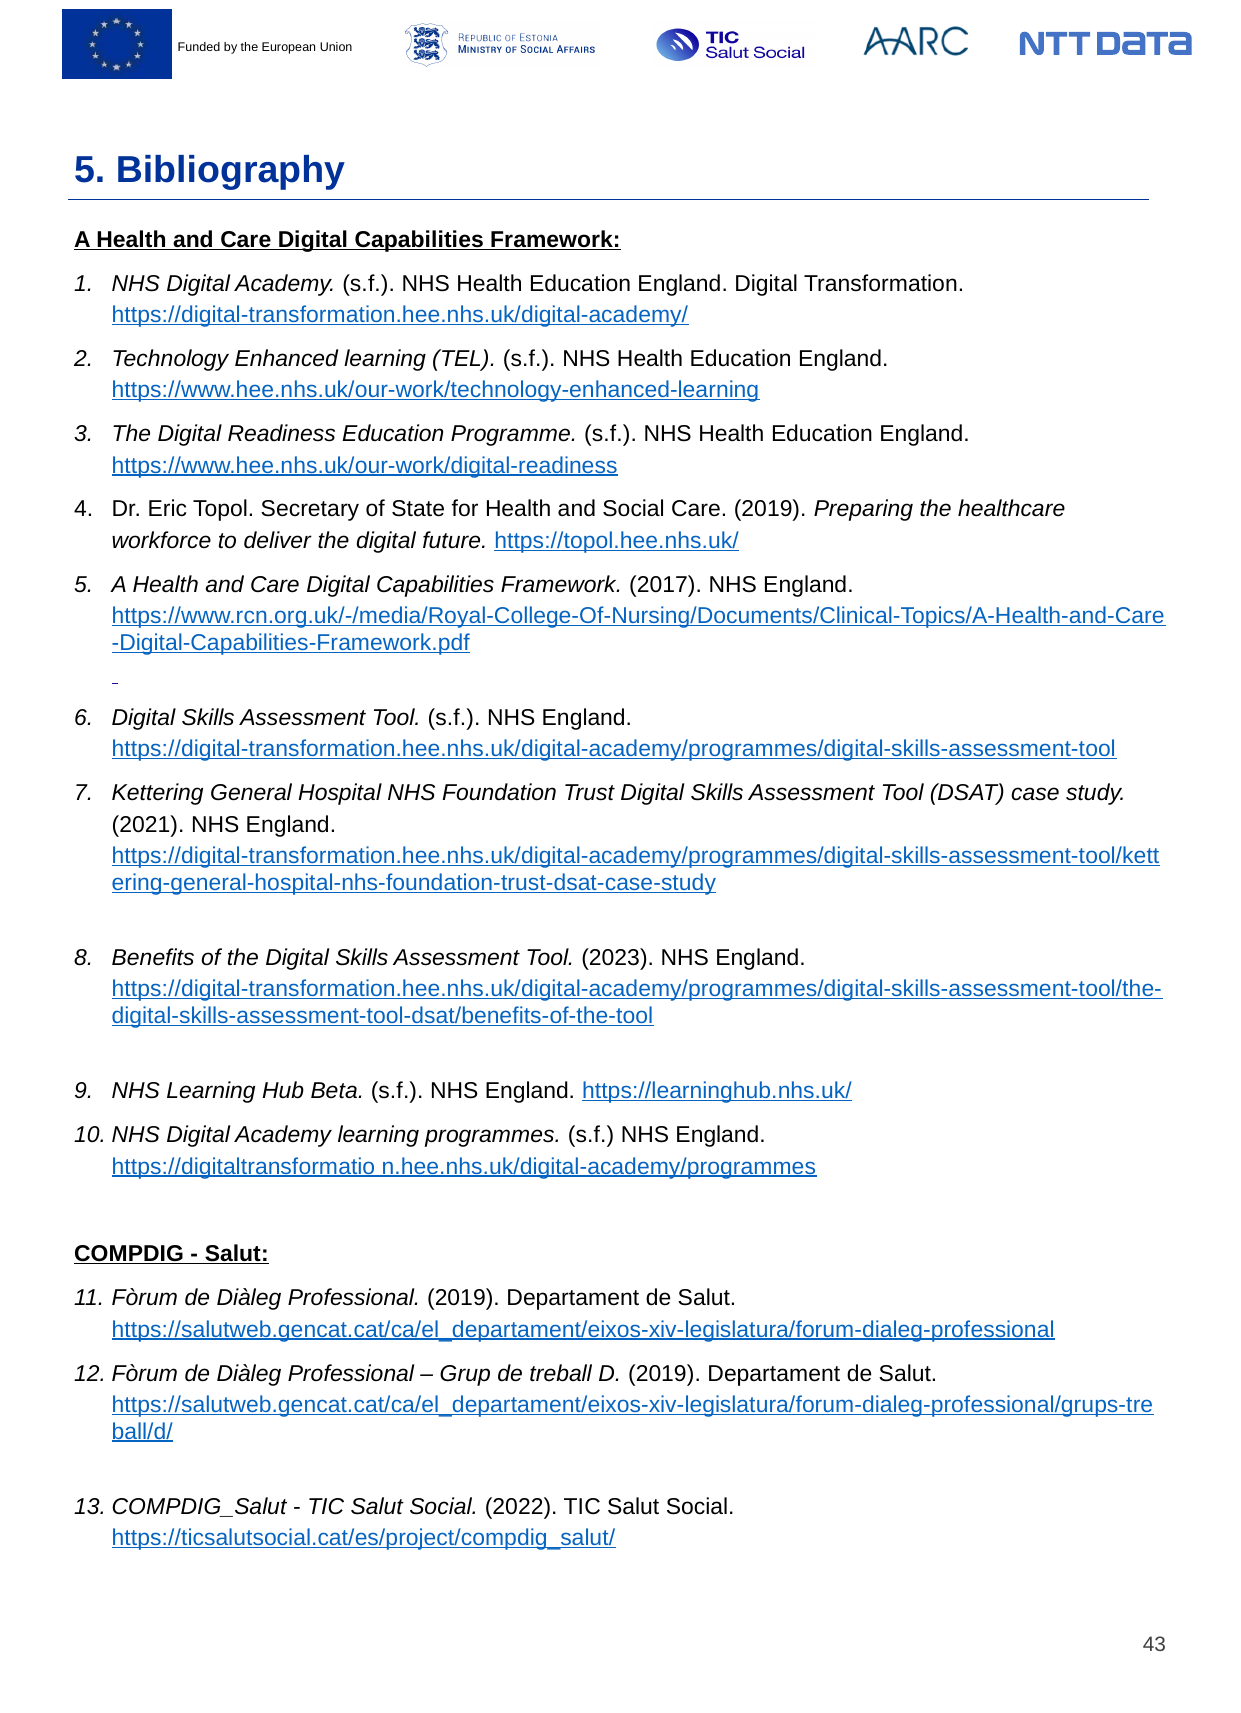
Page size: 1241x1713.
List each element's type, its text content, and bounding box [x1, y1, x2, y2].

picture [653, 19, 817, 67]
picture [863, 20, 974, 67]
picture [62, 9, 172, 79]
text_box 43 [901, 1597, 1181, 1689]
picture [405, 20, 601, 68]
title 5. Bibliography [59, 111, 1181, 213]
text_box A Health and Care Digital Capabilities Framework: NHS Digital Academy. (s.f.). NHS Health Education England. Digital Transformation. https://digital-transformation.hee.nhs.uk/digital-academy/ Technology Enhanced learning (TEL). (s.f.). NHS Health Education England. https://www.hee.nhs.uk/our-work/technology-enhanced-learning The Digital Readiness Education Programme. (s.f.). NHS Health Education England. https://www.hee.nhs.uk/our-work/digital-readiness Dr. Eric Topol. Secretary of State for Health and Social Care. (2019). Preparing the healthcare workforce to deliver the digital future. https://topol.hee.nhs.uk/ A Health and Care Digital Capabilities Framework. (2017). NHS England. https://www.rcn.org.uk/-/media/Royal-College-Of-Nursing/Documents/Clinical-Topics/A-Health-and-Care-Digital-Capabilities-Framework.pdf Digital Skills Assessment Tool. (s.f.). NHS England. https://digital-transformation.hee.nhs.uk/digital-academy/programmes/digital-skills-assessment-tool Kettering General Hospital NHS Foundation Trust Digital Skills Assessment Tool (DSAT) case study. (2021). NHS England. https://digital-transformation.hee.nhs.uk/digital-academy/programmes/digital-skills-assessment-tool/kettering-general-hospital-nhs-foundation-trust-dsat-case-study Benefits of the Digital Skills Assessment Tool. (2023). NHS England. https://digital-transformation.hee.nhs.uk/digital-academy/programmes/digital-skills-assessment-tool/the-digital-skills-assessment-tool-dsat/benefits-of-the-tool NHS Learning Hub Beta. (s.f.). NHS England. https://learninghub.nhs.uk/ NHS Digital Academy learning programmes. (s.f.) NHS England. https://digitaltransformatio n.hee.nhs.uk/digital-academy/programmes COMPDIG - Salut: Fòrum de Diàleg Professional. (2019). Departament de Salut. https://salutweb.gencat.cat/ca/el_departament/eixos-xiv-legislatura/forum-dialeg-professional Fòrum de Diàleg Professional – Grup de treball D. (2019). Departament de Salut. https://salutweb.gencat.cat/ca/el_departament/eixos-xiv-legislatura/forum-dialeg-professional/grups-treball/d/ COMPDIG_Salut - TIC Salut Social. (2022). TIC Salut Social. https://ticsalutsocial.cat/es/project/compdig_salut/ [59, 213, 1181, 1602]
